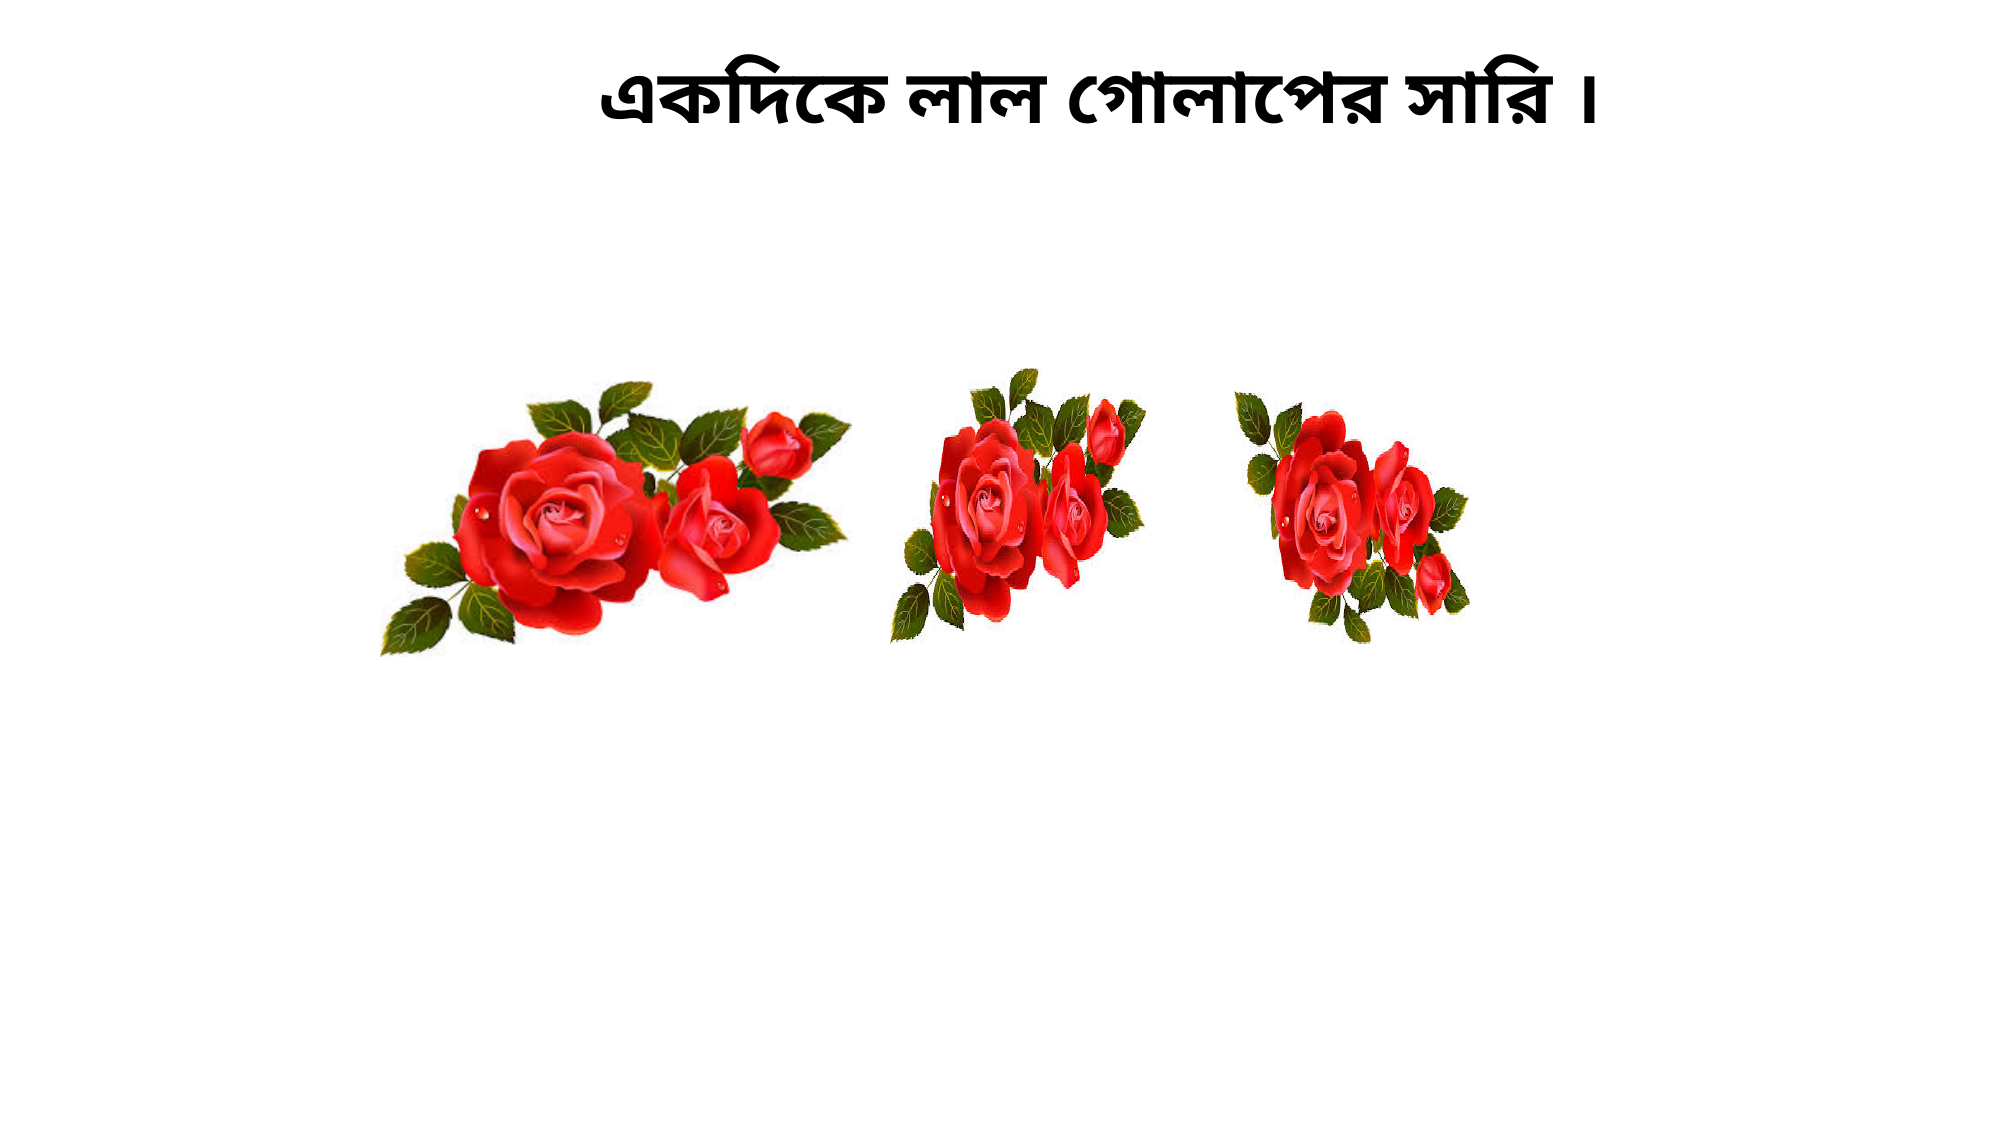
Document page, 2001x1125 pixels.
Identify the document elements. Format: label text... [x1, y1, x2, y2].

title একদিকে লাল গোলাপের সারি । [474, 39, 1727, 160]
picture [1234, 391, 1470, 644]
picture [890, 368, 1146, 644]
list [380, 381, 852, 657]
